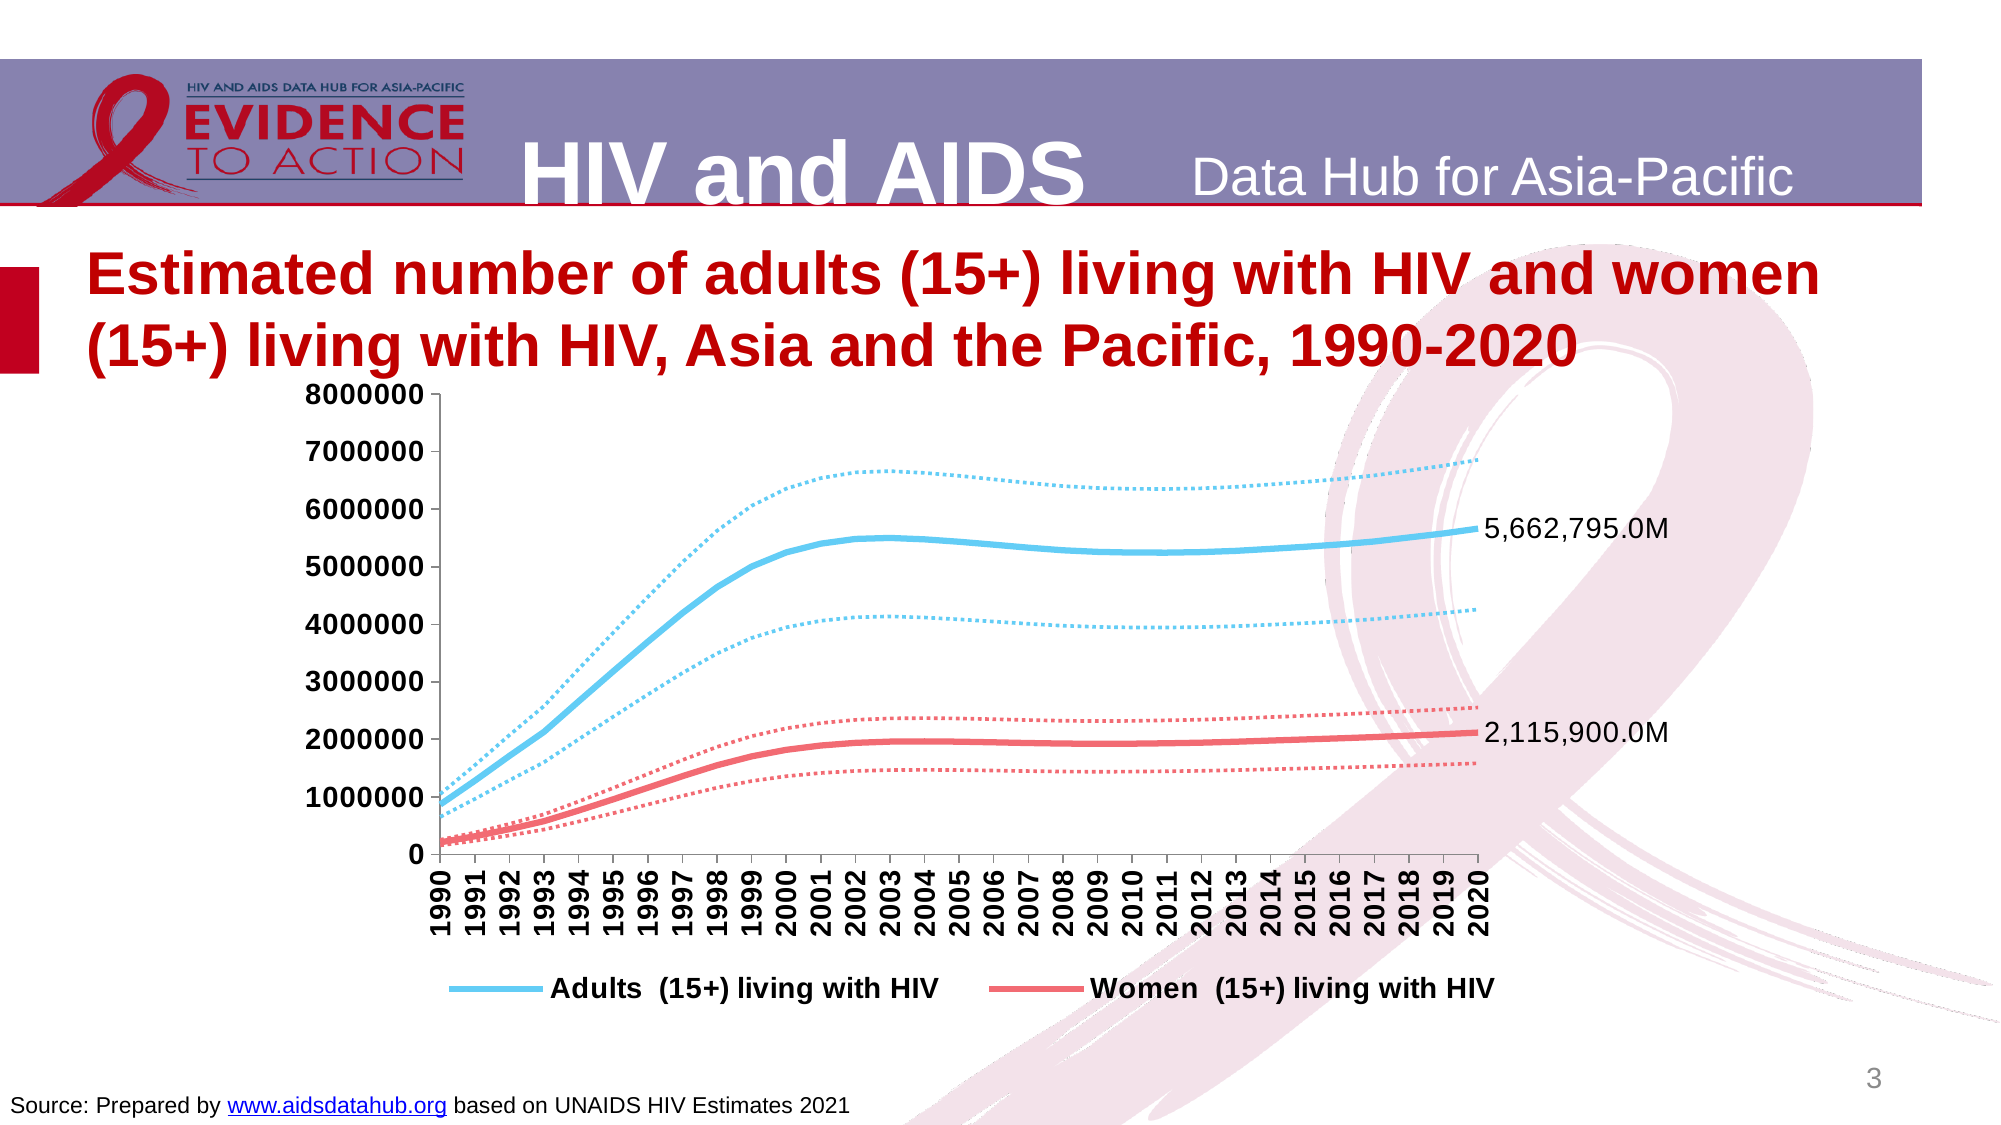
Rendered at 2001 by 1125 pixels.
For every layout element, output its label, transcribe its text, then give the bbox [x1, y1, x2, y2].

picture [11, 74, 469, 207]
title Estimated number of adults (15+) living with HIV and women (15+) living with HIV, Asia and the Pacific, 1990-2020 [68, 224, 1932, 304]
picture [706, 181, 2000, 1125]
text_box Source: Prepared by www.aidsdatahub.org based on UNAIDS HIV Estimates 2021 [0, 1082, 1237, 1125]
slide_number 3 [1781, 1042, 1900, 1103]
chart [237, 358, 1688, 1063]
